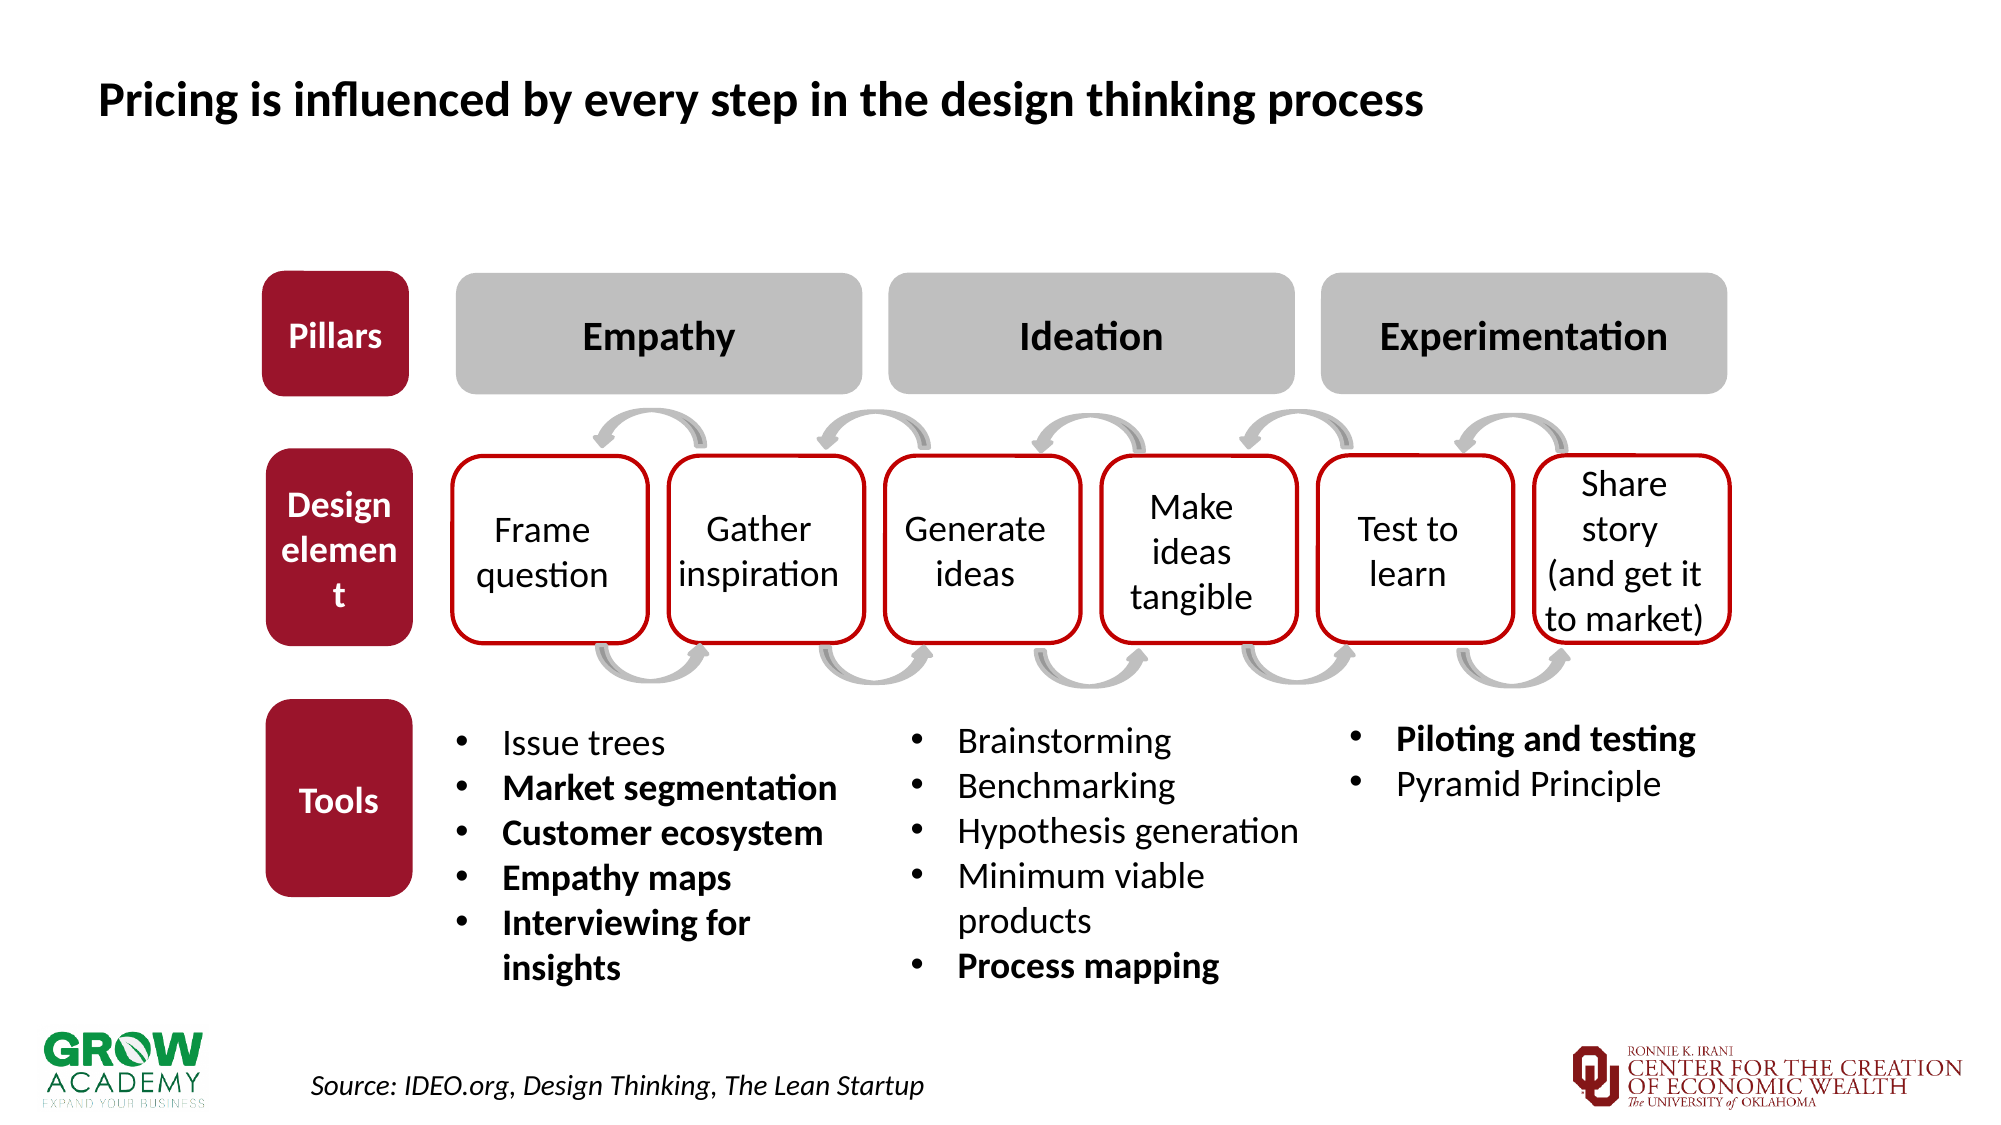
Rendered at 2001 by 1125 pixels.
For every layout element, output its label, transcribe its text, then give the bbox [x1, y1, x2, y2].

text_box [1243, 646, 1354, 683]
picture [1573, 1042, 1963, 1112]
picture [37, 1024, 209, 1112]
text_box Issue trees Market segmentation Customer ecosystem Empathy maps Interviewing for insights [440, 710, 863, 996]
text_box Brainstorming Benchmarking Hypothesis generation Minimum viable products Process mapping [895, 708, 1318, 994]
text_box Test to learn [1317, 455, 1514, 643]
text_box Piloting and testing Pyramid Principle [1334, 706, 1757, 812]
text_box Gather inspiration [668, 455, 865, 643]
text_box Ideation [888, 272, 1295, 395]
text_box [820, 646, 932, 683]
text_box Make ideas tangible [1101, 455, 1297, 643]
text_box [818, 411, 929, 448]
text_box Source: IDEO.org, Design Thinking, The Lean Startup [295, 1059, 1078, 1109]
text_box Share story (and get it to market) [1534, 455, 1730, 643]
text_box Generate ideas [885, 455, 1081, 643]
text_box Tools [267, 701, 411, 895]
text_box [1458, 650, 1569, 687]
text_box [596, 645, 708, 682]
text_box Experimentation [1320, 272, 1728, 395]
text_box Pricing is influenced by every step in the design thinking process [83, 59, 1949, 135]
text_box [1035, 650, 1147, 687]
text_box [1033, 415, 1144, 452]
text_box [1241, 411, 1352, 448]
text_box [1456, 414, 1567, 452]
text_box Frame question [452, 455, 648, 644]
text_box Pillars [264, 272, 407, 395]
text_box [594, 409, 706, 447]
text_box Design element [267, 450, 411, 645]
text_box Empathy [455, 272, 863, 395]
